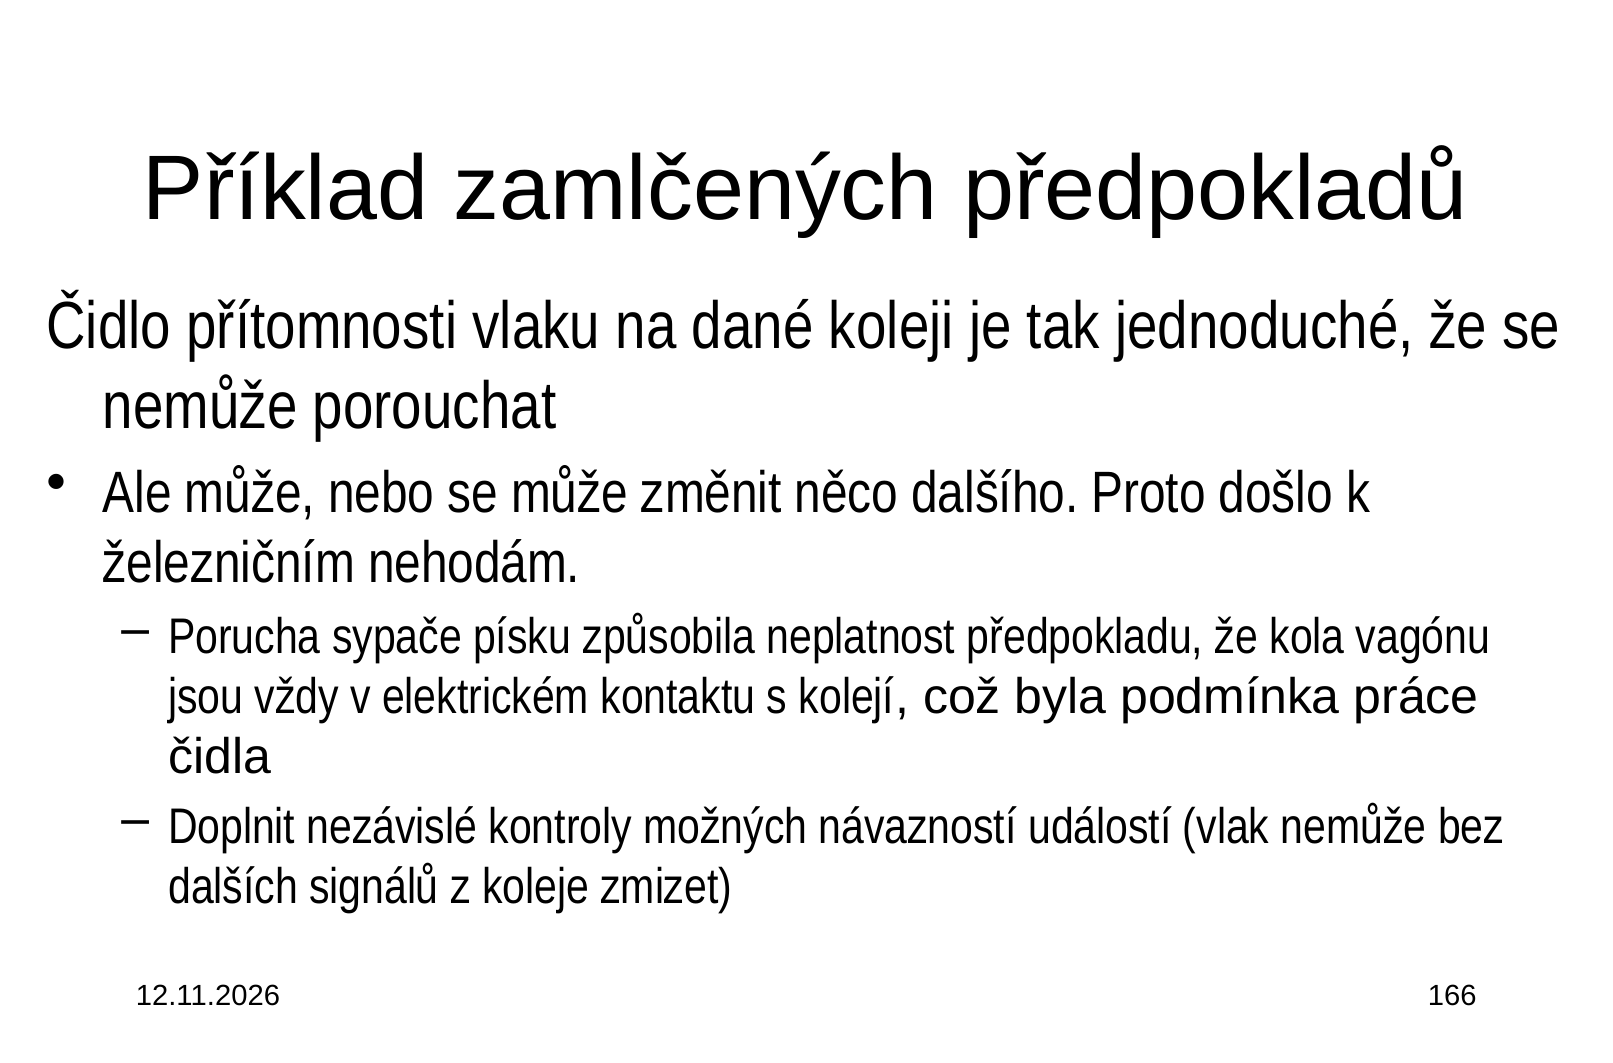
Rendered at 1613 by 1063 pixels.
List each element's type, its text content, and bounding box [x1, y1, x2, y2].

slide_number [120, 968, 457, 1040]
list Čidlo přítomnosti vlaku na dané koleji je tak jednoduché, že se nemůže porouchat Ale může, nebo se může změnit něco dalšího. Proto došlo k železničním nehodám. Porucha sypače písku způsobila neplatnost předpokladu, že kola vagónu jsou vždy v elektrickém kontaktu s kolejí, což byla podmínka práce čidla Doplnit nezávislé kontroly možných návazností událostí (vlak nemůže bez dalších signálů z koleje zmizet) [31, 274, 1591, 967]
title Příklad zamlčených předpokladů [120, 94, 1492, 272]
slide_number 166 [1155, 968, 1492, 1040]
